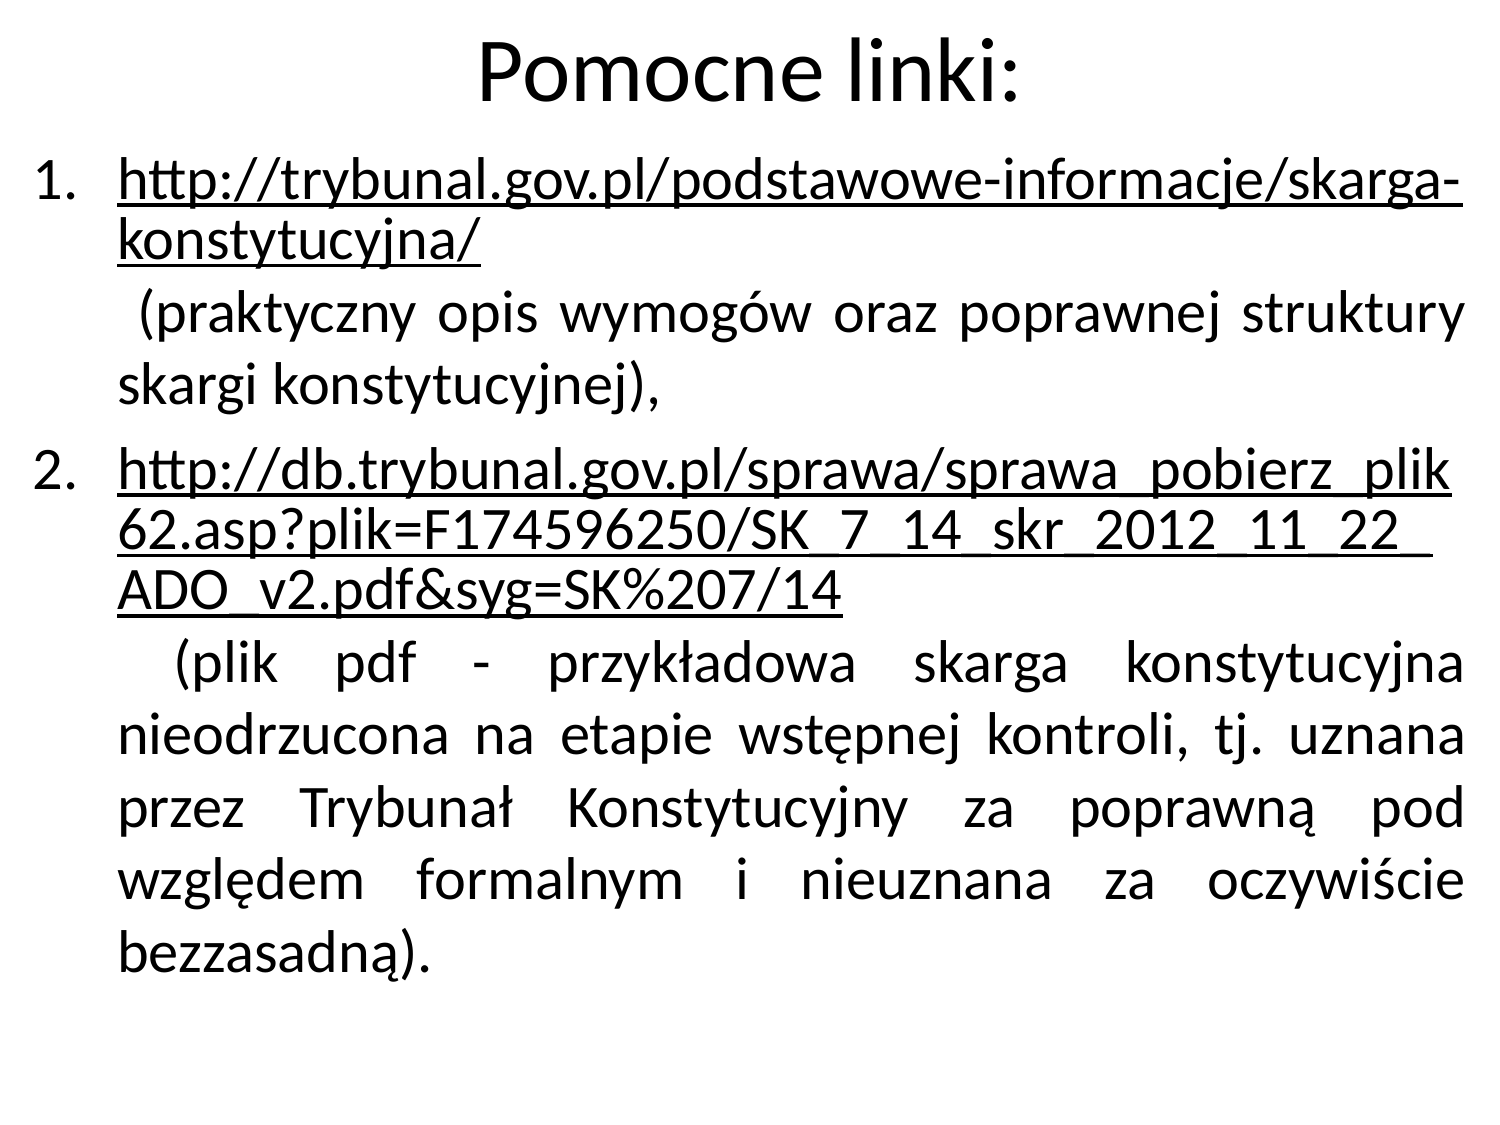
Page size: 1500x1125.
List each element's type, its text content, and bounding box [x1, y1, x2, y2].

list http://trybunal.gov.pl/podstawowe-informacje/skarga-konstytucyjna/ (praktyczny opis wymogów oraz poprawnej struktury skargi konstytucyjnej), http://db.trybunal.gov.pl/sprawa/sprawa_pobierz_plik62.asp?plik=F174596250/SK_7_14_skr_2012_11_22_ADO_v2.pdf&syg=SK%207/14 (plik pdf - przykładowa skarga konstytucyjna nieodrzucona na etapie wstępnej kontroli, tj. uznana przez Trybunał Konstytucyjny za poprawną pod względem formalnym i nieuznana za oczywiście bezzasadną). [17, 131, 1483, 1108]
title Pomocne linki: [0, 0, 1500, 130]
